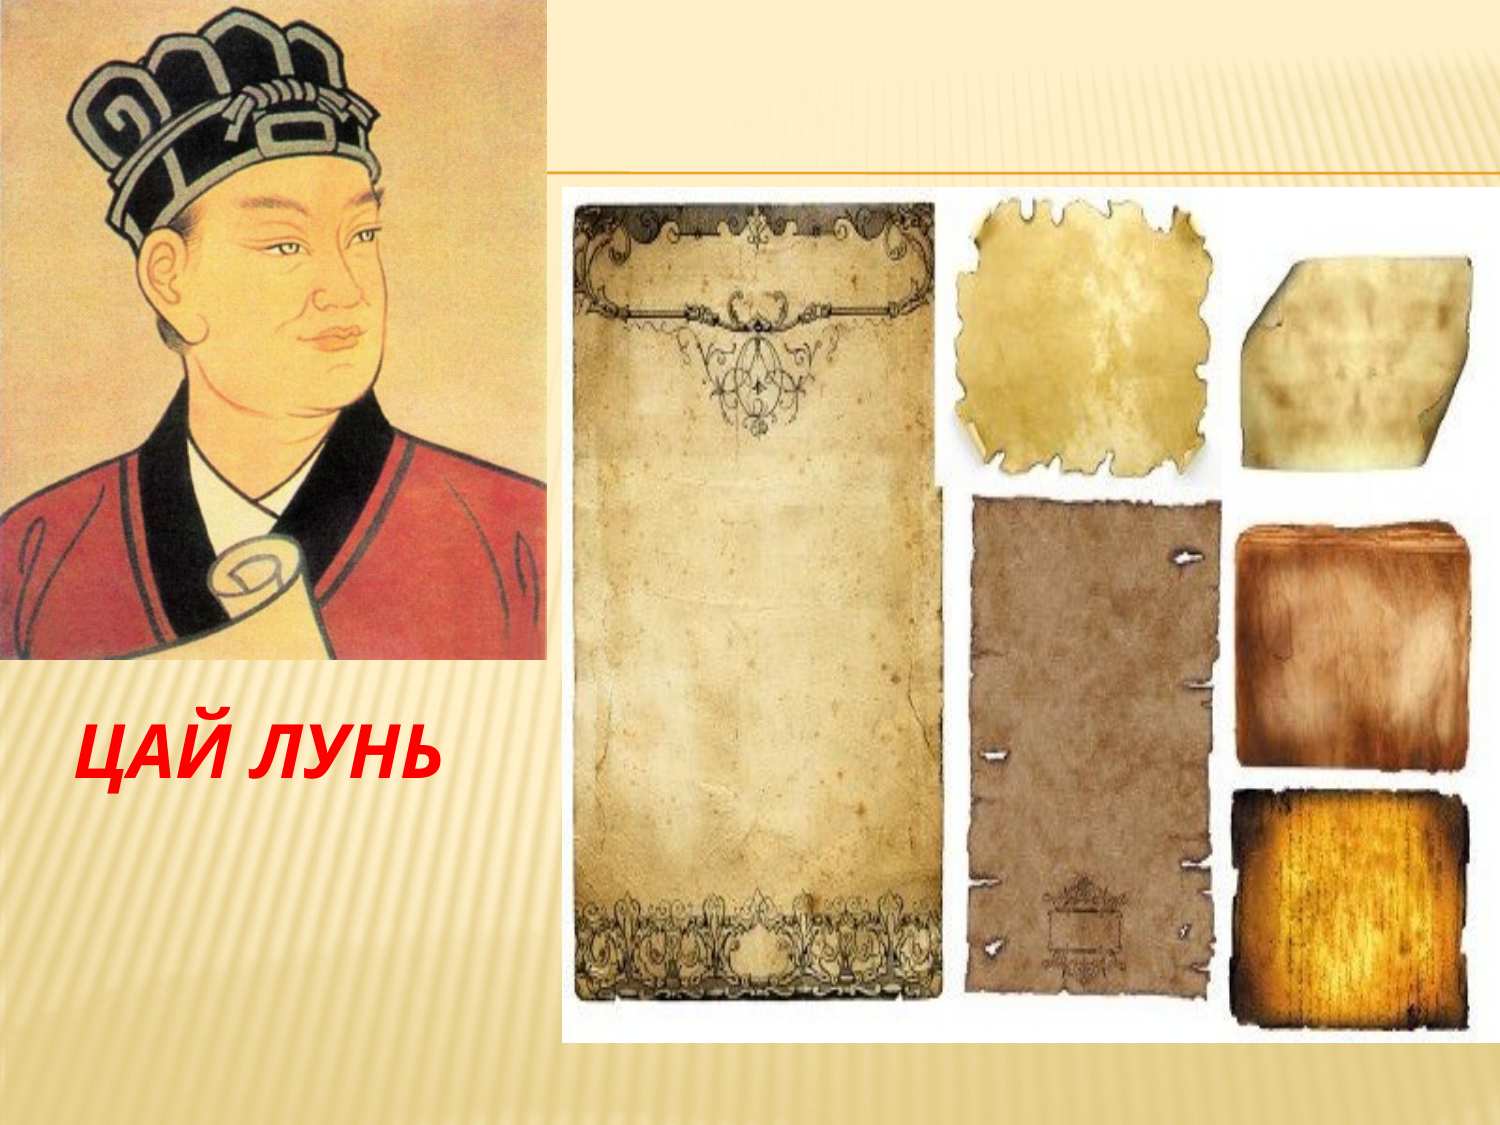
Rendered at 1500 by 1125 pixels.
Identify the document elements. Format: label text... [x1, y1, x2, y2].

title Цай лунь [58, 679, 469, 818]
picture [0, 0, 548, 660]
picture [562, 187, 1500, 1044]
